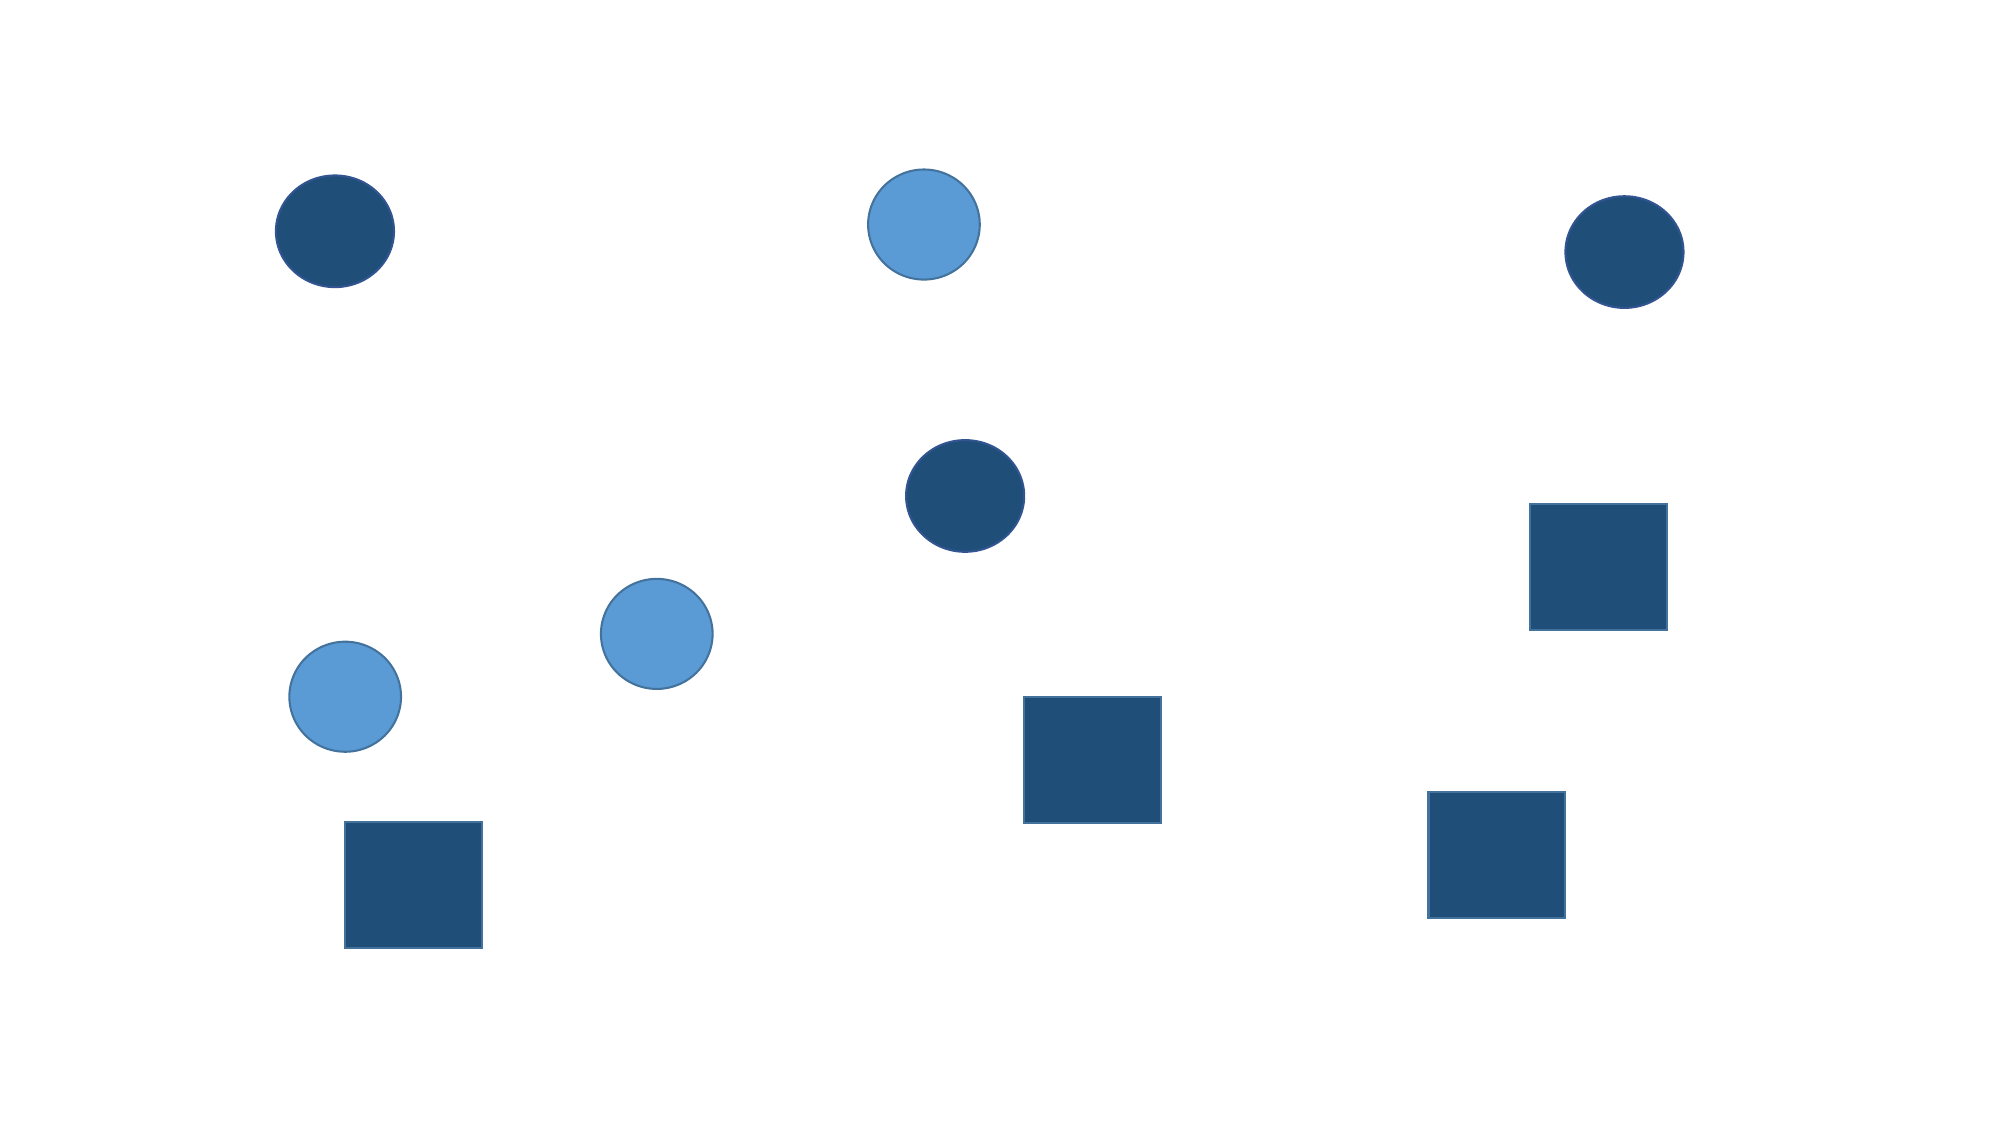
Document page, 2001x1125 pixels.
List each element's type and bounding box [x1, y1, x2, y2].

text_box [344, 821, 483, 949]
text_box [1564, 195, 1685, 309]
text_box [905, 439, 1026, 553]
text_box [288, 640, 403, 753]
text_box [274, 174, 396, 289]
text_box [1529, 503, 1668, 631]
text_box [599, 577, 714, 690]
text_box [1023, 696, 1162, 824]
text_box [1427, 791, 1566, 919]
text_box [867, 168, 981, 281]
